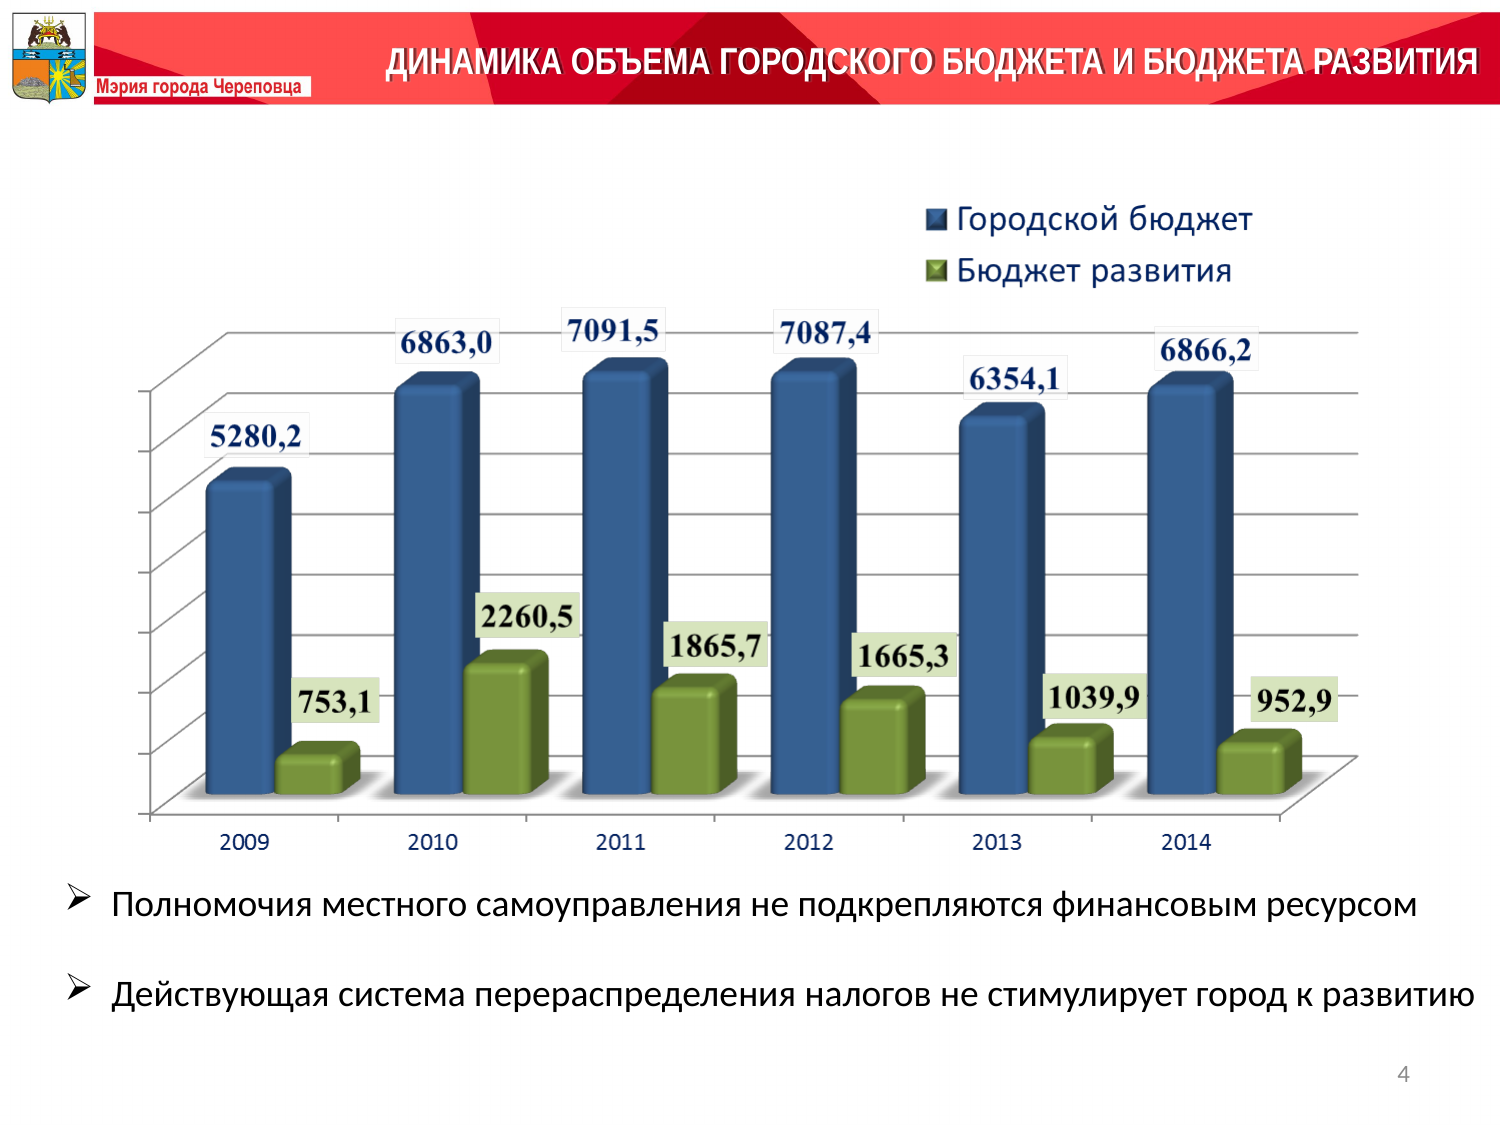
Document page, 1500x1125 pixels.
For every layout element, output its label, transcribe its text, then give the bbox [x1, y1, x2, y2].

text_box Полномочия местного самоуправления не подкрепляются финансовым ресурсом Действующая система перераспределения налогов не стимулирует город к развитию [49, 871, 1492, 1022]
slide_number 4 [1074, 1042, 1425, 1103]
text_box ДИНАМИКА ОБЪЕМА ГОРОДСКОГО БЮДЖЕТА И БЮДЖЕТА РАЗВИТИЯ [111, 29, 1495, 90]
picture [0, 0, 1500, 1125]
